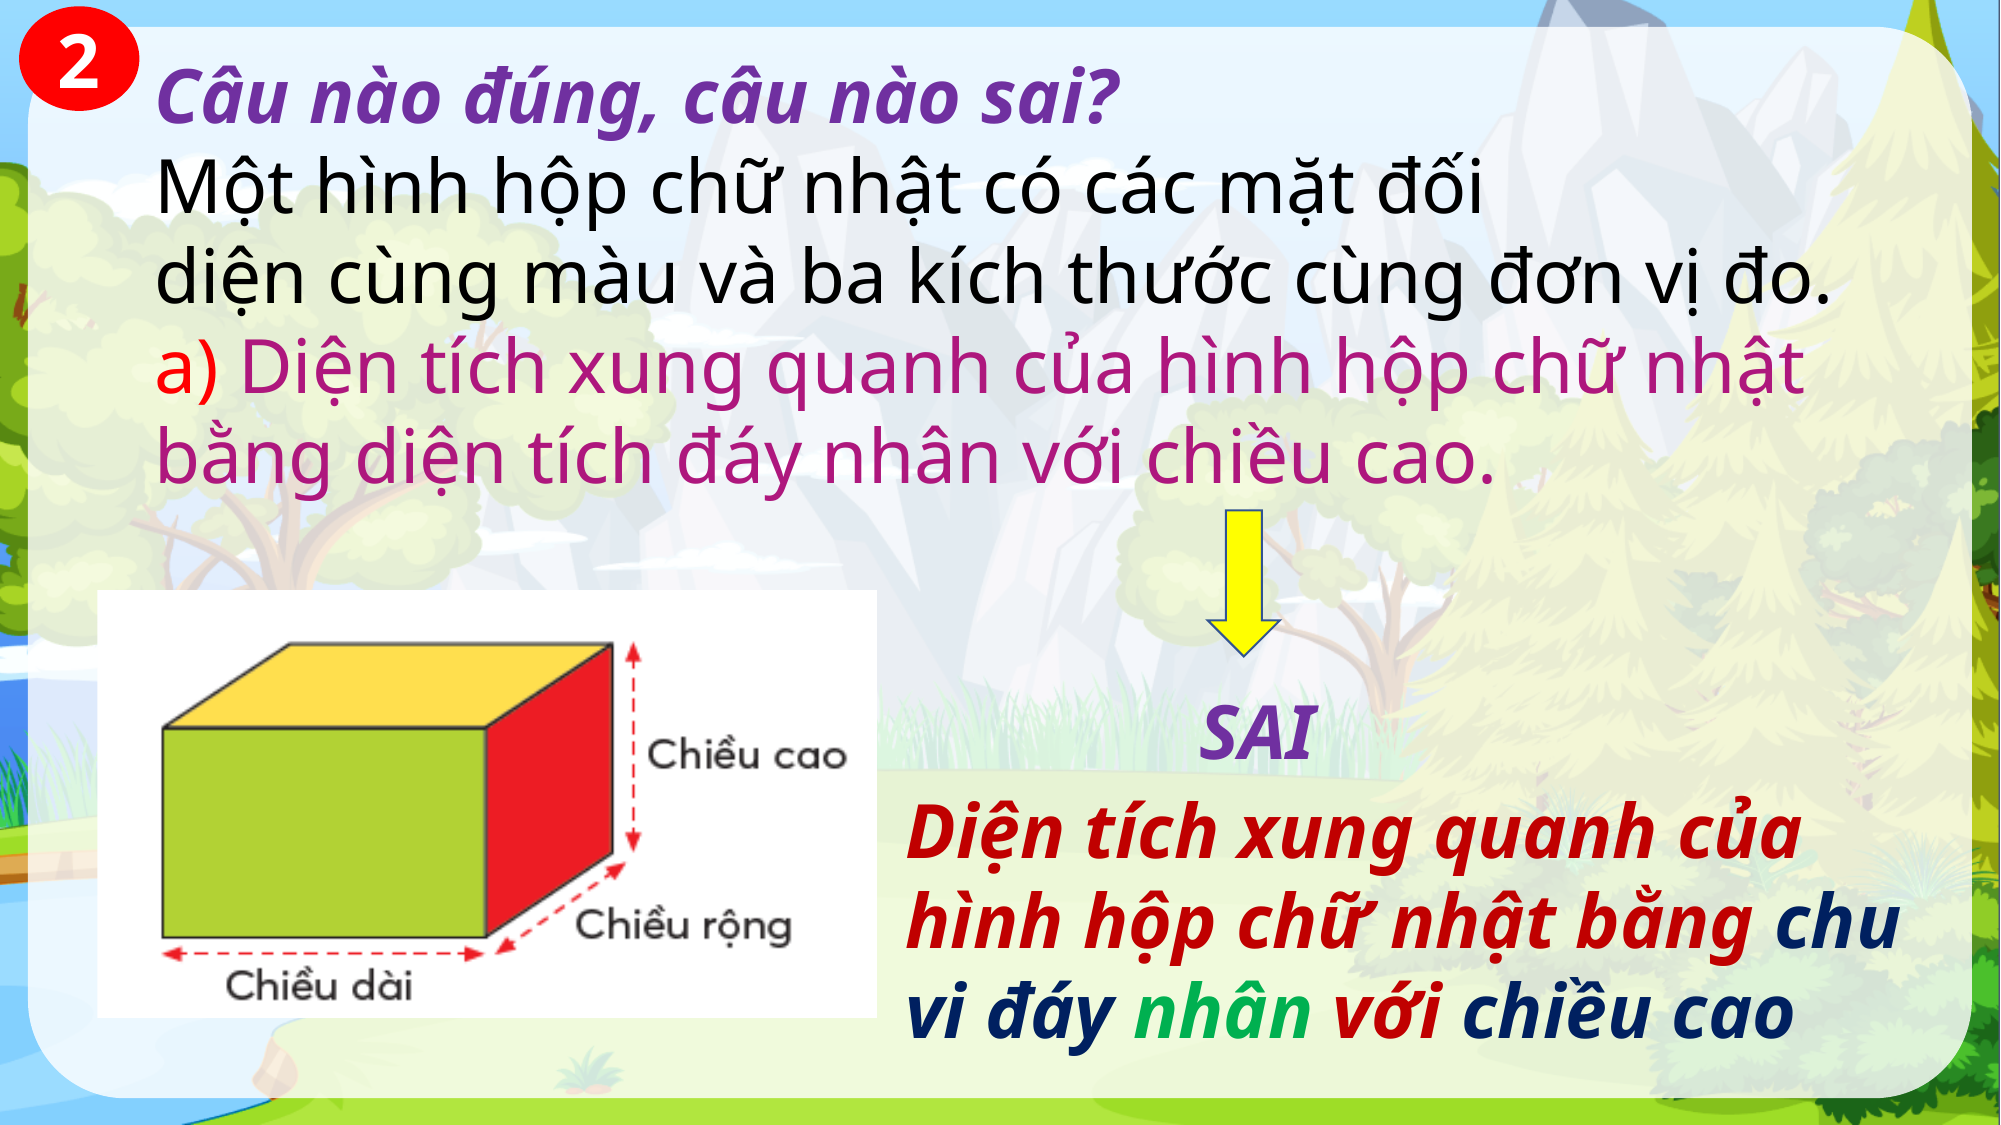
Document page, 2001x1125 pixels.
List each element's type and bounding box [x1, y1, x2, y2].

picture [0, 0, 2000, 1125]
text_box [19, 6, 1864, 511]
